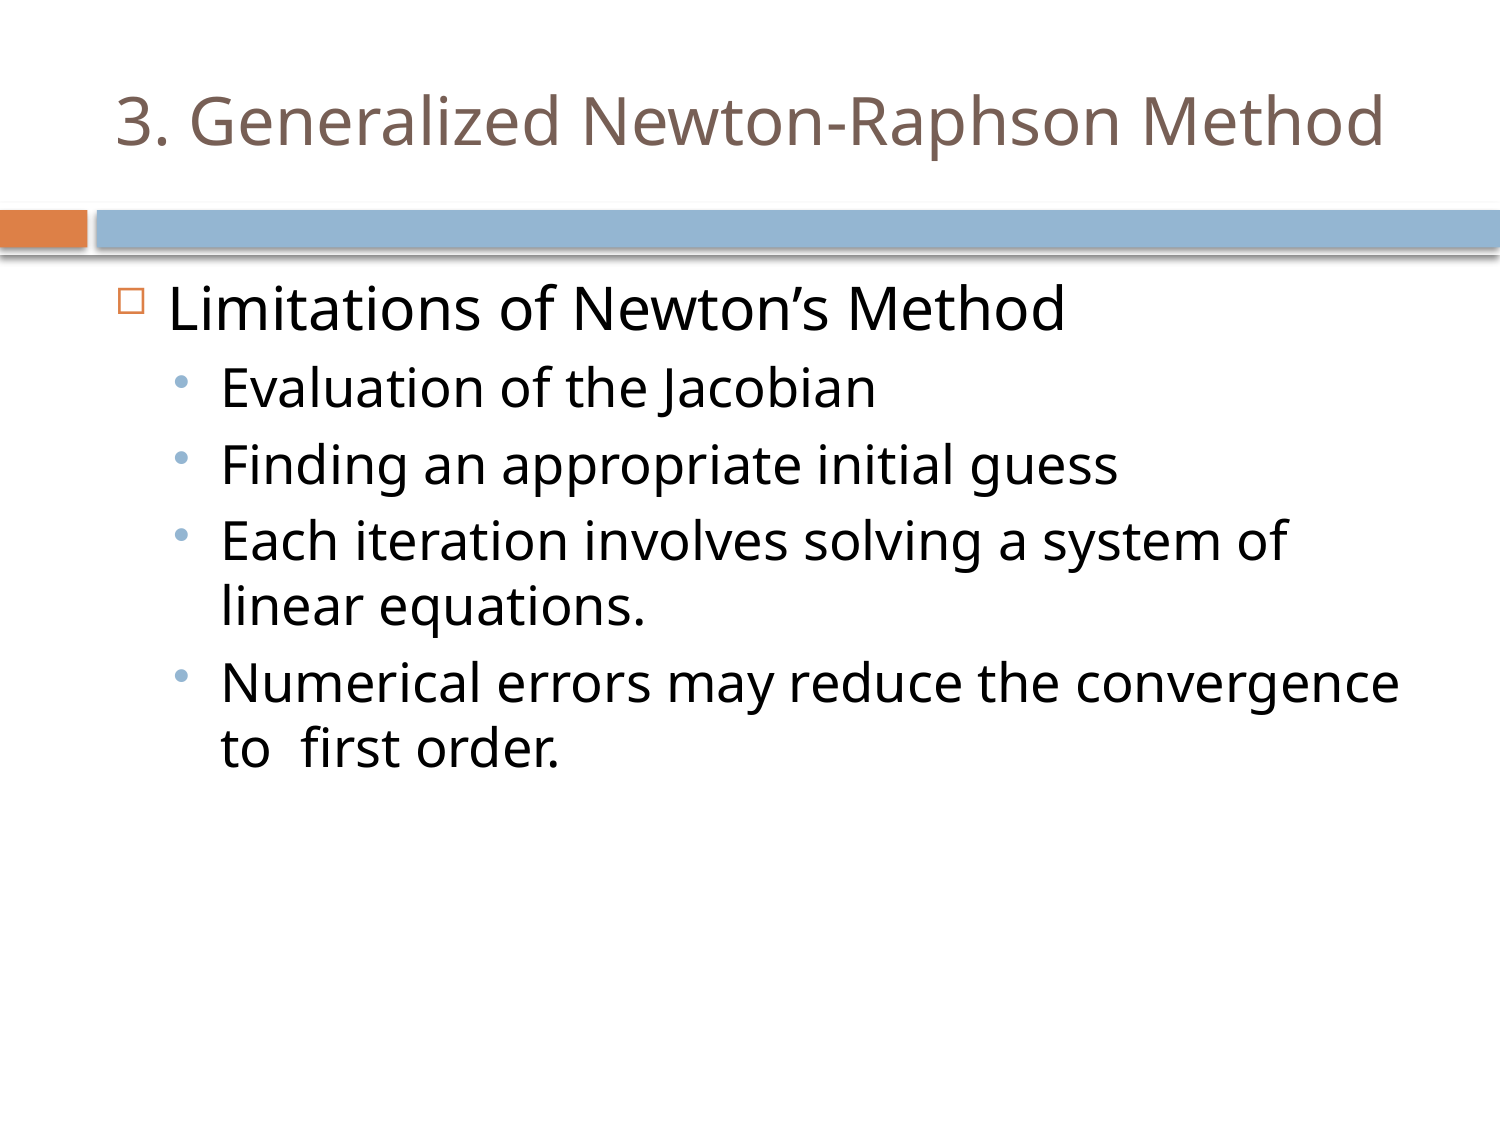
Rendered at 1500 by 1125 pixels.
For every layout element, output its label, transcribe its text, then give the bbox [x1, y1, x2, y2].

title 3. Generalized Newton-Raphson Method [100, 37, 1438, 200]
list Limitations of Newton’s Method Evaluation of the Jacobian Finding an appropriate initial guess Each iteration involves solving a system of linear equations. Numerical errors may reduce the convergence to first order. [100, 262, 1438, 1000]
